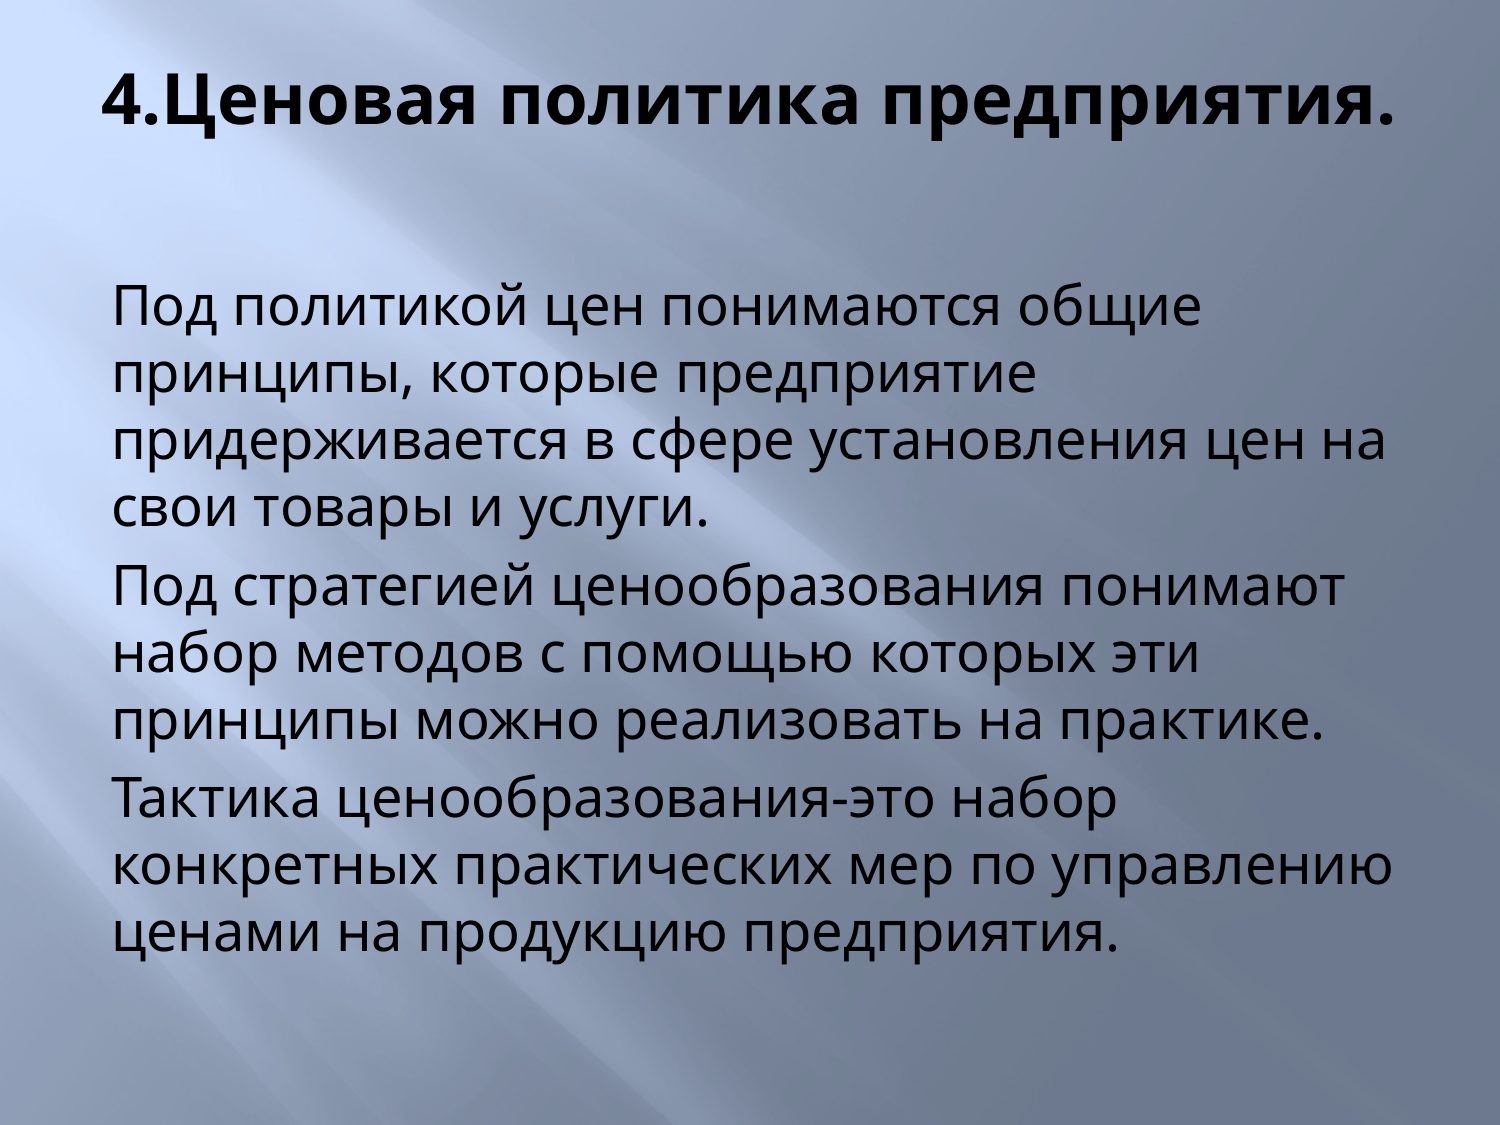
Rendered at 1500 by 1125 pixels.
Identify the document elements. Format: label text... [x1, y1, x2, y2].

list Под политикой цен понимаются общие принципы, которые предприятие придерживается в сфере установления цен на свои товары и услуги. Под стратегией ценообразования понимают набор методов с помощью которых эти принципы можно реализовать на практике. Тактика ценообразования-это набор конкретных практических мер по управлению ценами на продукцию предприятия. [75, 262, 1425, 1035]
title 4.Ценовая политика предприятия. [75, 45, 1425, 233]
